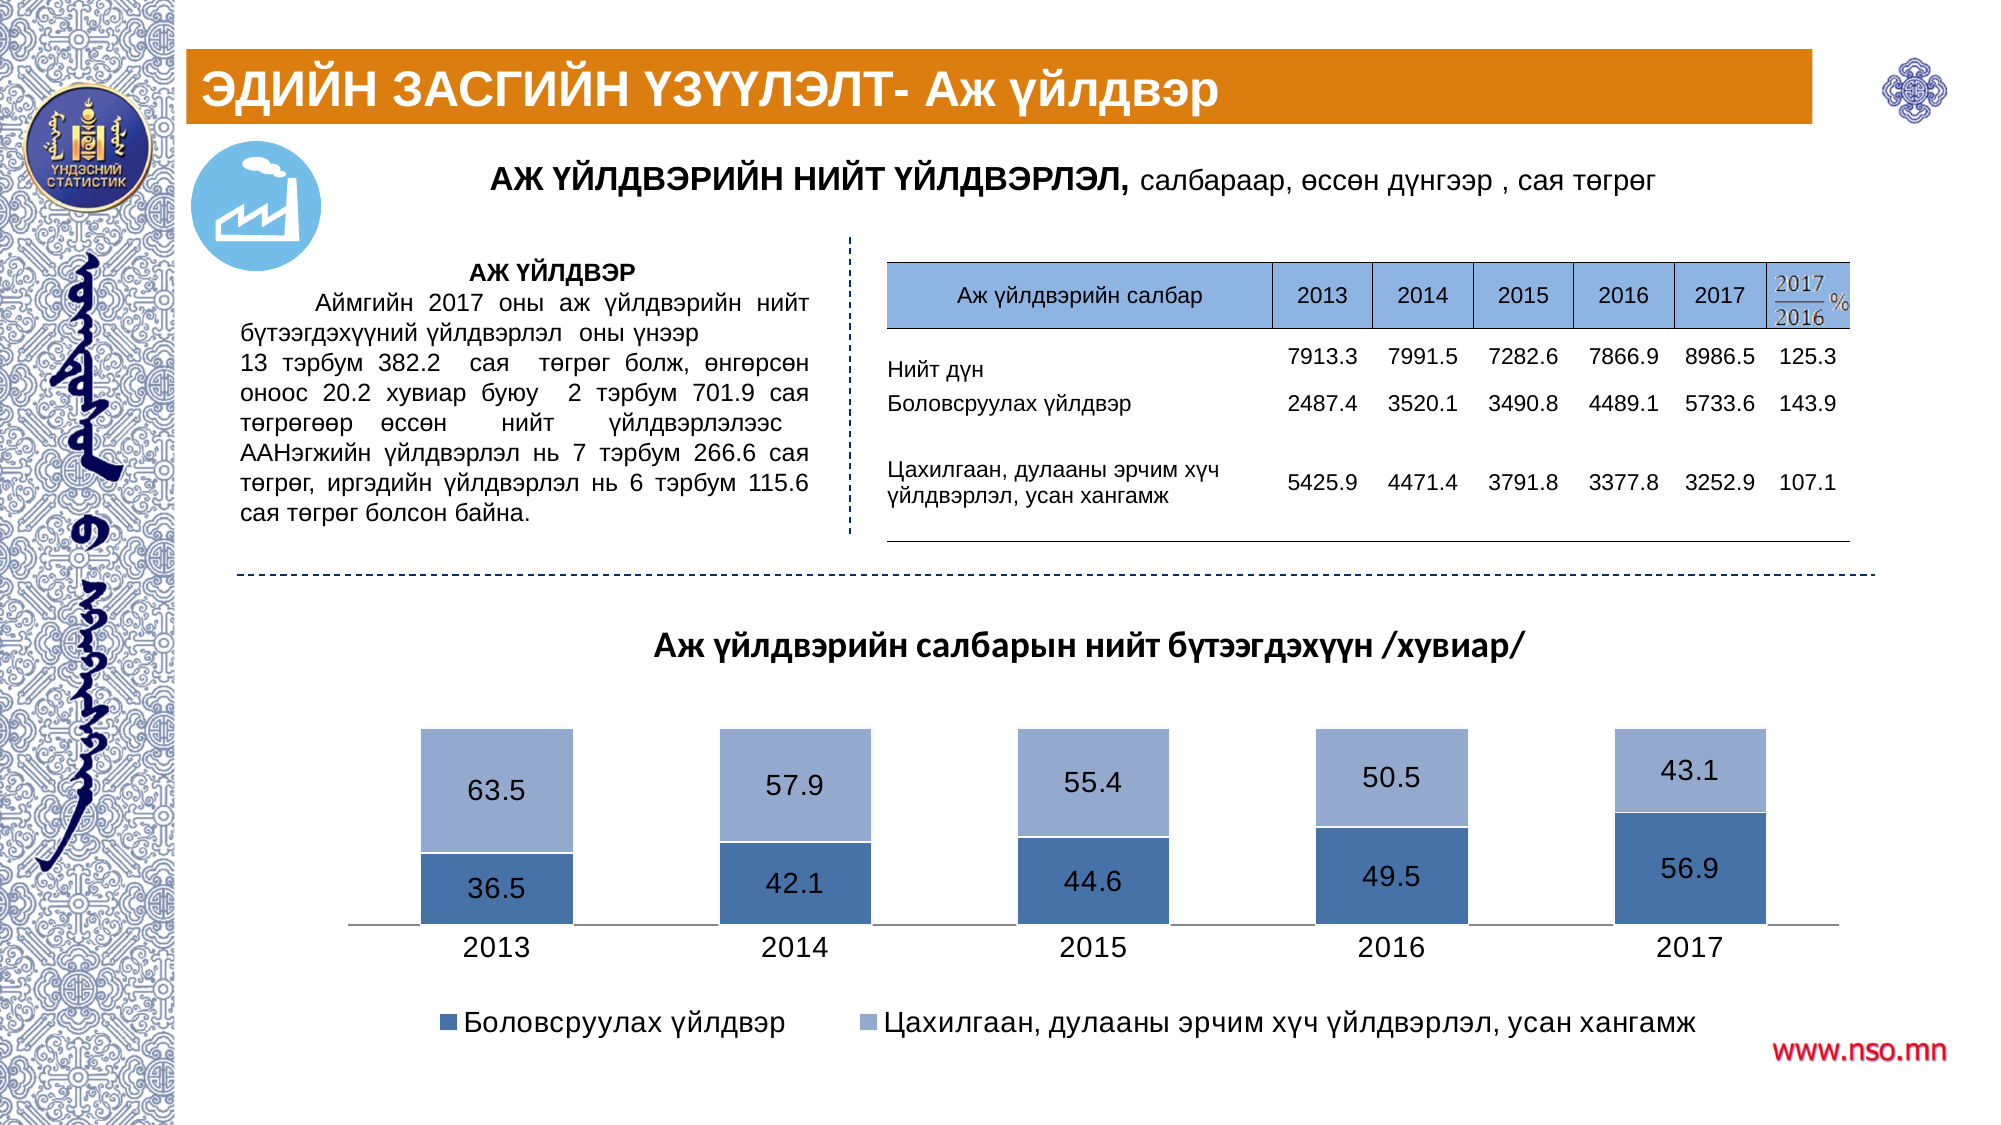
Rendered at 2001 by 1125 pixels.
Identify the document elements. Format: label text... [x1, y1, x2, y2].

picture [0, 0, 2001, 1125]
chart [324, 599, 1863, 1088]
table_header [1767, 263, 1850, 301]
table_cell 143.9 [1766, 384, 1850, 423]
table_cell 3791.8 [1473, 423, 1574, 541]
table_cell 3252.9 [1674, 423, 1766, 541]
table_cell 3490.8 [1473, 384, 1574, 423]
table_header 2013 [1273, 263, 1372, 328]
table_cell 125.3 [1766, 329, 1850, 384]
table_header Аж үйлдвэрийн салбар [887, 263, 1272, 328]
table_cell 107.1 [1766, 423, 1850, 541]
table_cell 7282.6 [1473, 329, 1574, 384]
table_cell 7866.9 [1574, 329, 1674, 384]
table_cell 7991.5 [1373, 329, 1473, 384]
table_cell 3377.8 [1574, 423, 1674, 541]
table_cell 5733.6 [1674, 384, 1766, 423]
table_cell 4489.1 [1574, 384, 1674, 423]
table_cell 4471.4 [1373, 423, 1473, 541]
table_cell Цахилгаан, дулааны эрчим хүч үйлдвэрлэл, усан хангамж [887, 423, 1272, 541]
table_cell 3520.1 [1373, 384, 1473, 423]
text_box АЖ ҮЙЛДВЭР Аймгийн 2017 оны аж үйлдвэрийн нийт бүтээгдэхүүний үйлдвэрлэл оны үнээр 13 тэрбум 382.2 сая төгрөг болж, өнгөрсөн оноос 20.2 хувиар буюу 2 тэрбум 701.9 сая төгрөгөөр өссөн нийт үйлдвэрлэлээс ААНэгжийн үйлдвэрлэл нь 7 тэрбум 266.6 сая төгрөг, иргэдийн үйлдвэрлэл нь 6 тэрбум 115.6 сая төгрөг болсон байна. [224, 248, 825, 534]
table_cell 7913.3 [1272, 329, 1373, 384]
table_cell 5425.9 [1272, 423, 1373, 541]
table_header 2014 [1373, 263, 1473, 328]
table_cell Боловсруулах үйлдвэр [887, 384, 1272, 423]
table_cell 8986.5 [1674, 329, 1766, 384]
table_cell Нийт дүн [887, 329, 1272, 384]
text_box ЭДИЙН ЗАСГИЙН ҮЗҮҮЛЭЛТ- Аж үйлдвэр [186, 49, 1813, 124]
table_cell 2487.4 [1272, 384, 1373, 423]
table_header 2017 [1675, 263, 1766, 328]
table_header 2015 [1474, 263, 1573, 328]
table_header 2016 [1574, 263, 1674, 328]
text_box АЖ ҮЙЛДВЭРИЙН НИЙТ ҮЙЛДВЭРЛЭЛ, салбараар, өссөн дүнгээр , сая төгрөг [474, 149, 1688, 205]
